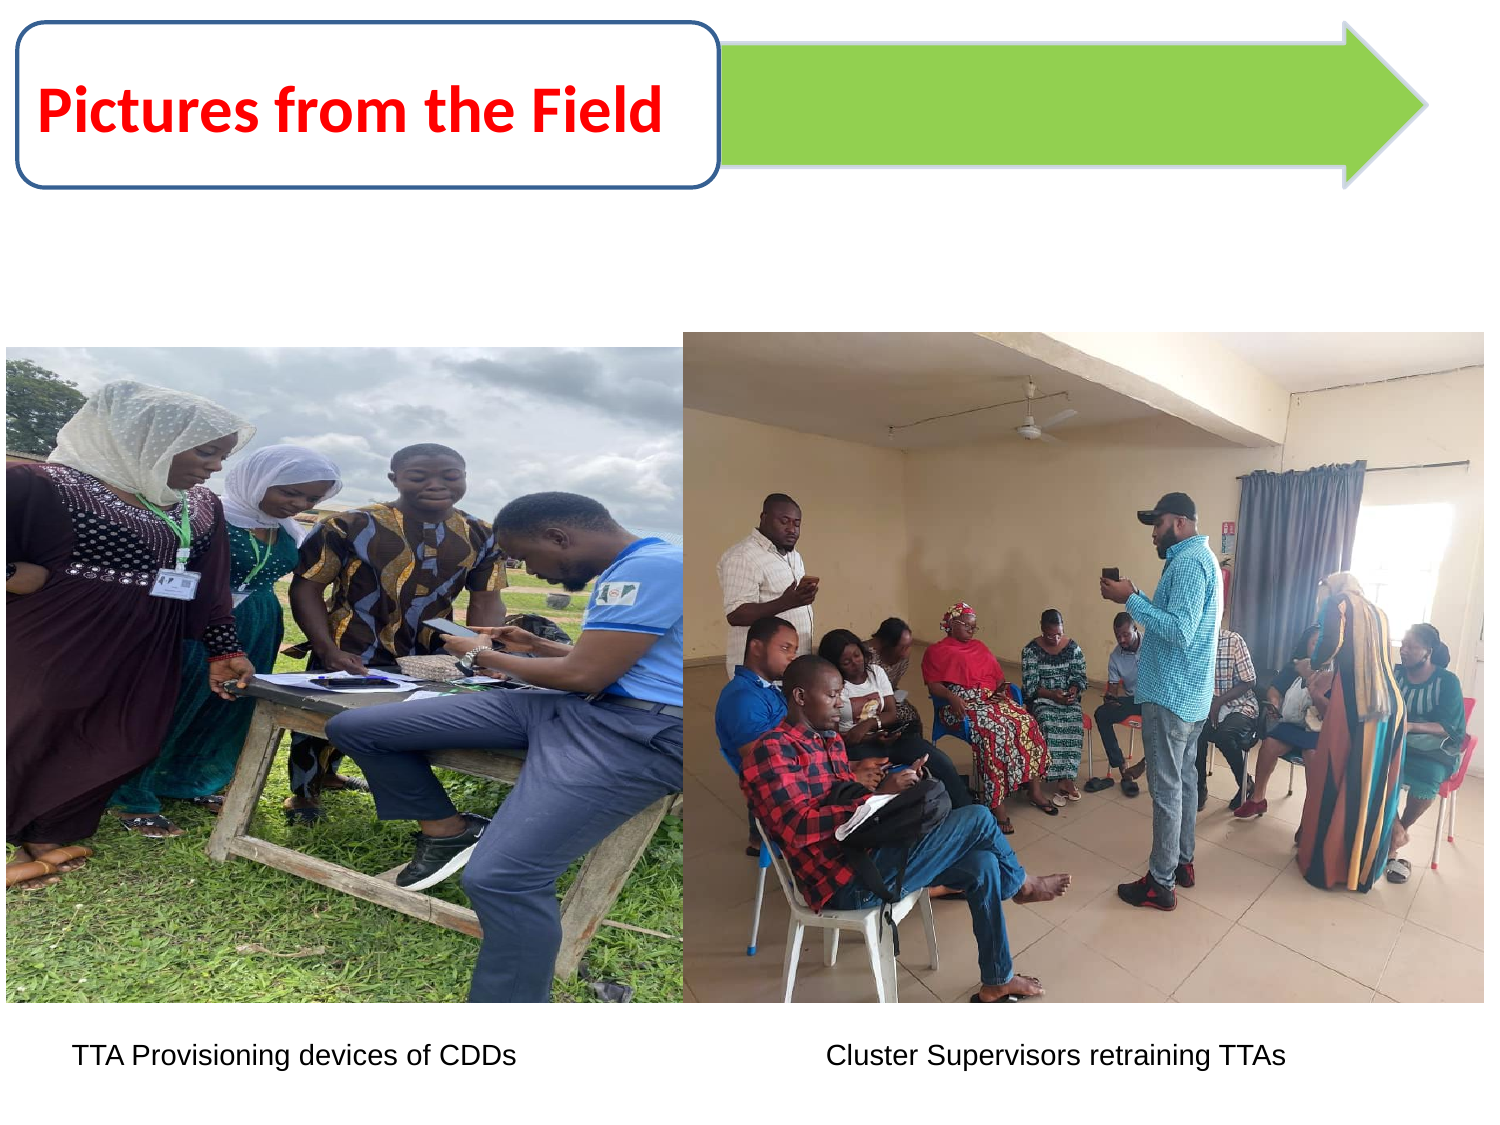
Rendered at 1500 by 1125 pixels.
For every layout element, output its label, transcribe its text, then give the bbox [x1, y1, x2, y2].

picture [5, 332, 1484, 1004]
text_box Cluster Supervisors retraining TTAs [811, 1028, 1356, 1079]
text_box TTA Provisioning devices of CDDs [56, 1028, 576, 1079]
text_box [17, 22, 1428, 188]
